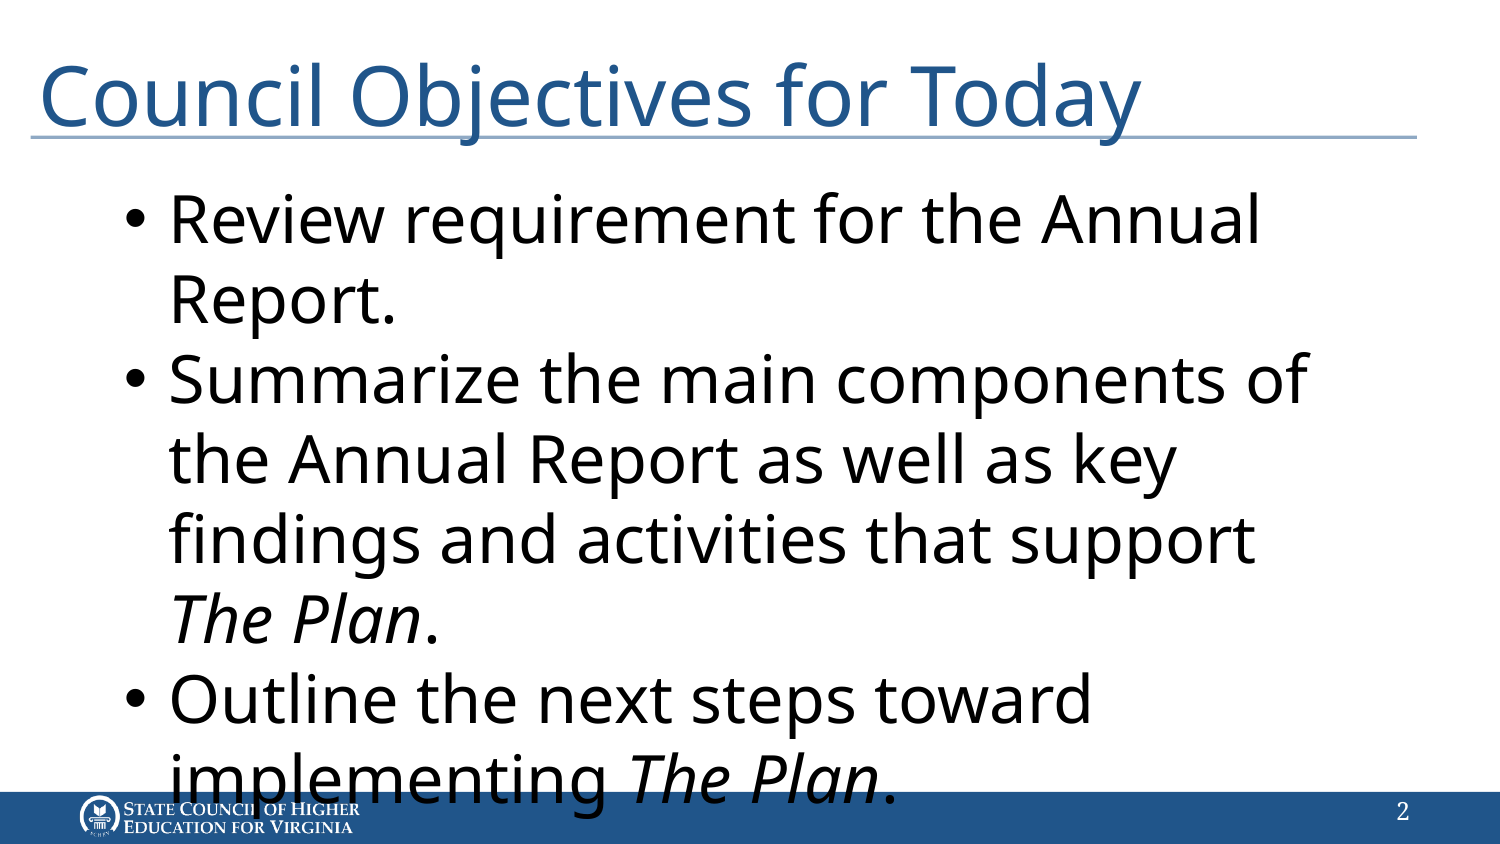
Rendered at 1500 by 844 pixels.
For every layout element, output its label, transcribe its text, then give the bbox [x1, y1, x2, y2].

list Review requirement for the Annual Report. Summarize the main components of the Annual Report as well as key findings and activities that support The Plan. Outline the next steps toward implementing The Plan. [78, 169, 1385, 738]
slide_number 1 [1074, 790, 1425, 836]
picture [75, 790, 364, 843]
title Council Objectives for Today [23, 35, 1385, 136]
